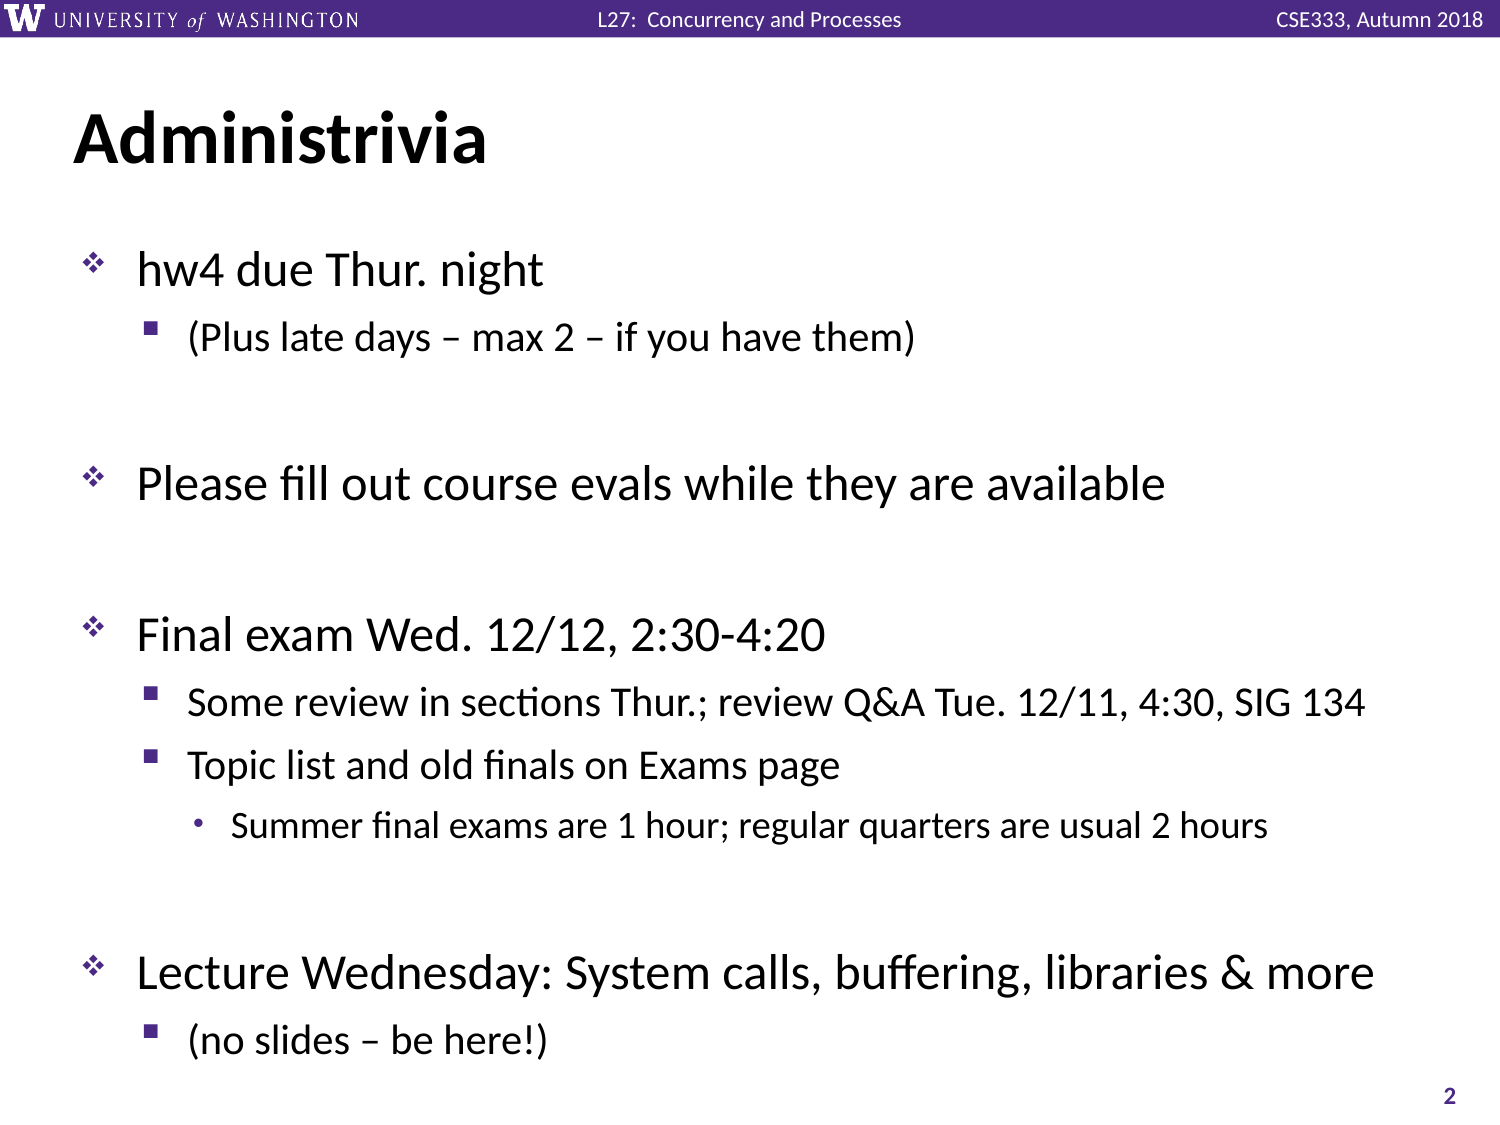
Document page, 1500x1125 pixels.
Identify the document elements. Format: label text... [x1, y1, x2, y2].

list hw4 due Thur. night (Plus late days – max 2 – if you have them) Please fill out course evals while they are available Final exam Wed. 12/12, 2:30-4:20 Some review in sections Thur.; review Q&A Tue. 12/11, 4:30, SIG 134 Topic list and old finals on Exams page Summer final exams are 1 hour; regular quarters are usual 2 hours Lecture Wednesday: System calls, buffering, libraries & more (no slides – be here!) [64, 223, 1438, 1088]
picture [4, 4, 358, 32]
slide_number 2 [1400, 1065, 1500, 1125]
title Administrivia [58, 71, 1438, 197]
